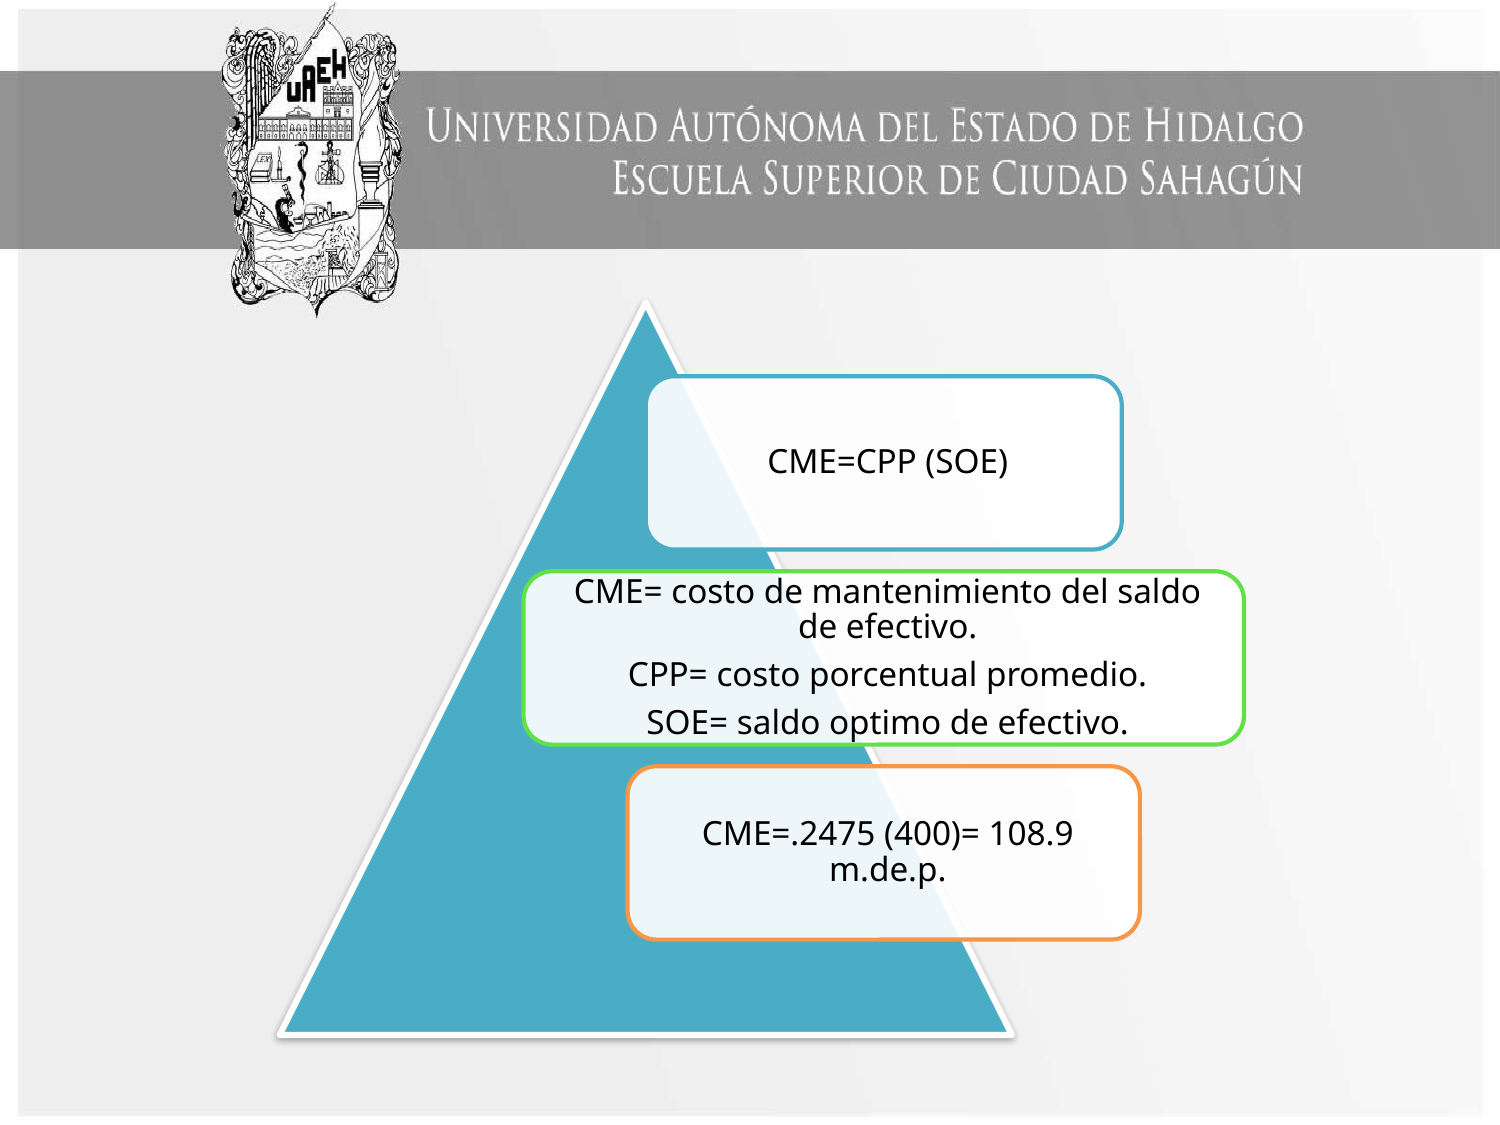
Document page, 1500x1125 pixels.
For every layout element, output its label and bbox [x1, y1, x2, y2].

picture [0, 0, 1500, 1125]
text_box [100, 302, 1424, 1036]
